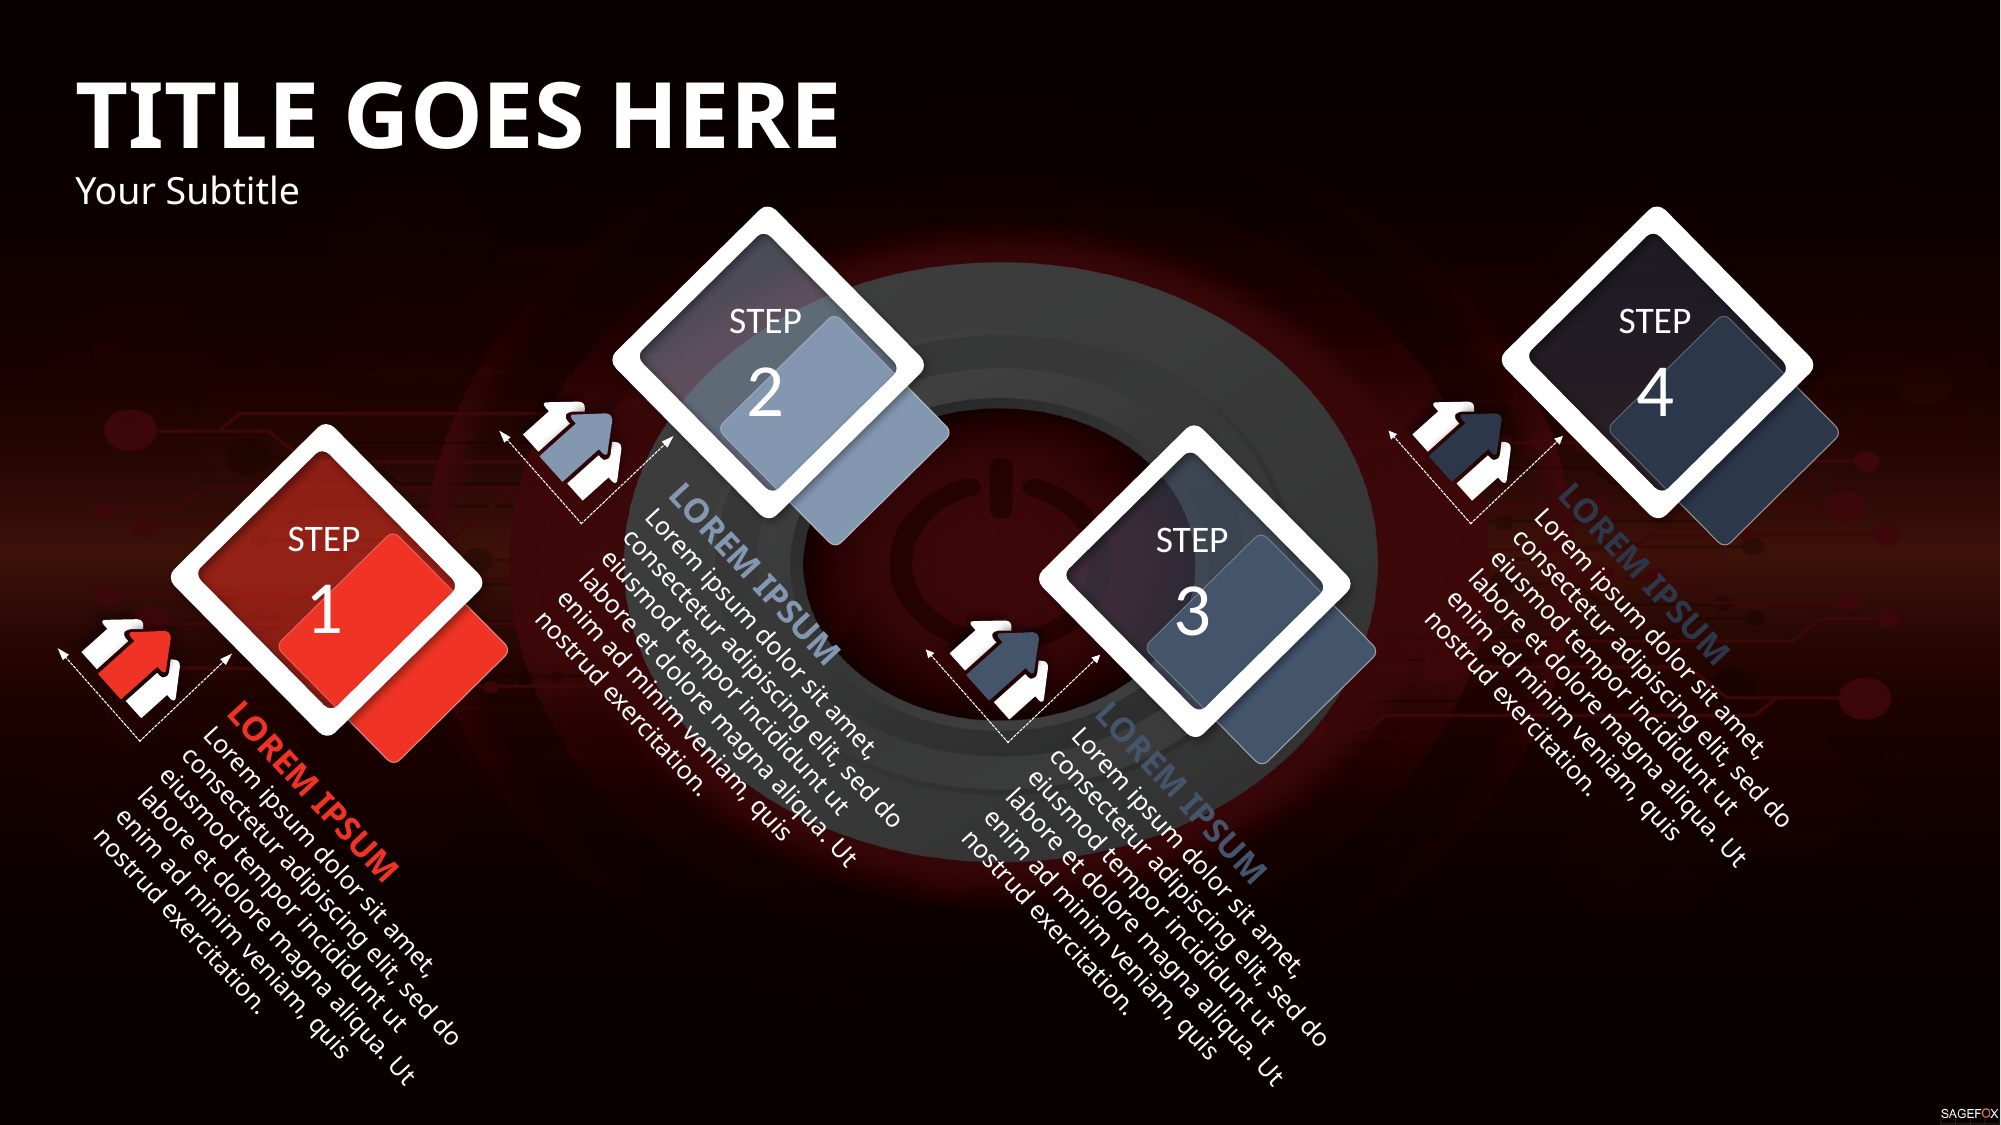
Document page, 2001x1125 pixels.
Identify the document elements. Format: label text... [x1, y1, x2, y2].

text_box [214, 465, 440, 695]
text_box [499, 387, 674, 525]
text_box [1222, 611, 1377, 765]
text_box [795, 392, 951, 546]
text_box LOREM IPSUM Lorem ipsum dolor sit amet, consectetur adipiscing elit, sed do eiusmod tempor incididunt ut labore et dolore magna aliqua. Ut enim ad minim veniam, quis nostrud exercitation. [78, 695, 550, 1125]
text_box [1685, 393, 1840, 546]
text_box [57, 604, 233, 742]
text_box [1545, 247, 1771, 477]
picture [0, 0, 2001, 1125]
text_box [1388, 387, 1563, 525]
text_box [925, 606, 1101, 743]
text_box [354, 611, 509, 764]
text_box LOREM IPSUM Lorem ipsum dolor sit amet, consectetur adipiscing elit, sed do eiusmod tempor incididunt ut labore et dolore magna aliqua. Ut enim ad minim veniam, quis nostrud exercitation. [946, 696, 1419, 1125]
text_box TITLE GOES HERE Your Subtitle [60, 49, 1036, 220]
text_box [1082, 466, 1308, 696]
text_box LOREM IPSUM Lorem ipsum dolor sit amet, consectetur adipiscing elit, sed do eiusmod tempor incididunt ut labore et dolore magna aliqua. Ut enim ad minim veniam, quis nostrud exercitation. [1408, 477, 1881, 947]
text_box LOREM IPSUM Lorem ipsum dolor sit amet, consectetur adipiscing elit, sed do eiusmod tempor incididunt ut labore et dolore magna aliqua. Ut enim ad minim veniam, quis nostrud exercitation. [519, 477, 992, 947]
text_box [655, 247, 881, 477]
